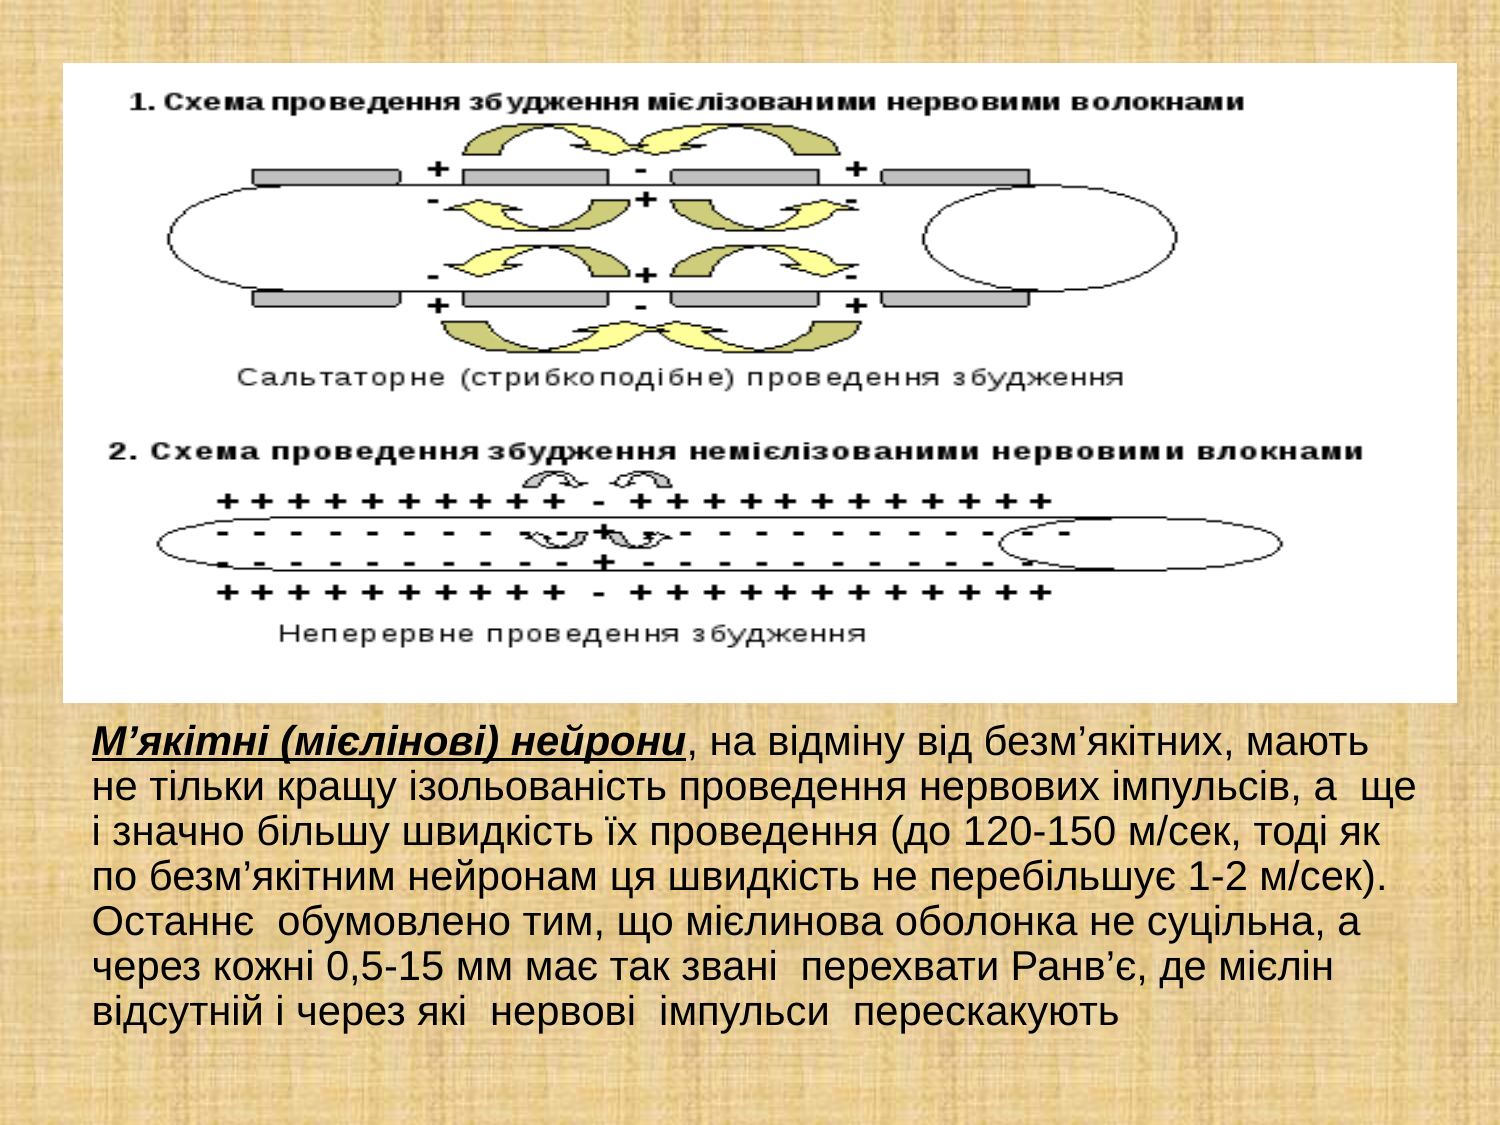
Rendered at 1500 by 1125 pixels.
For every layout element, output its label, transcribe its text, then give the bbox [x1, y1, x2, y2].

picture [0, 0, 1500, 1125]
text_box М’якітні (мієлінові) нейрони, на відміну від безм’якітних, мають не тільки кращу ізольованість проведення нервових імпульсів, а ще і значно більшу швидкість їх проведення (до 120-150 м/сек, тоді як по безм’якітним нейронам ця швидкість не перебільшує 1-2 м/сек). Останнє обумовлено тим, що мієлинова оболонка не суцільна, а через кожні 0,5-15 мм має так звані перехвати Ранв’є, де мієлін відсутній і через які нервові імпульси перескакують [76, 712, 1442, 1043]
